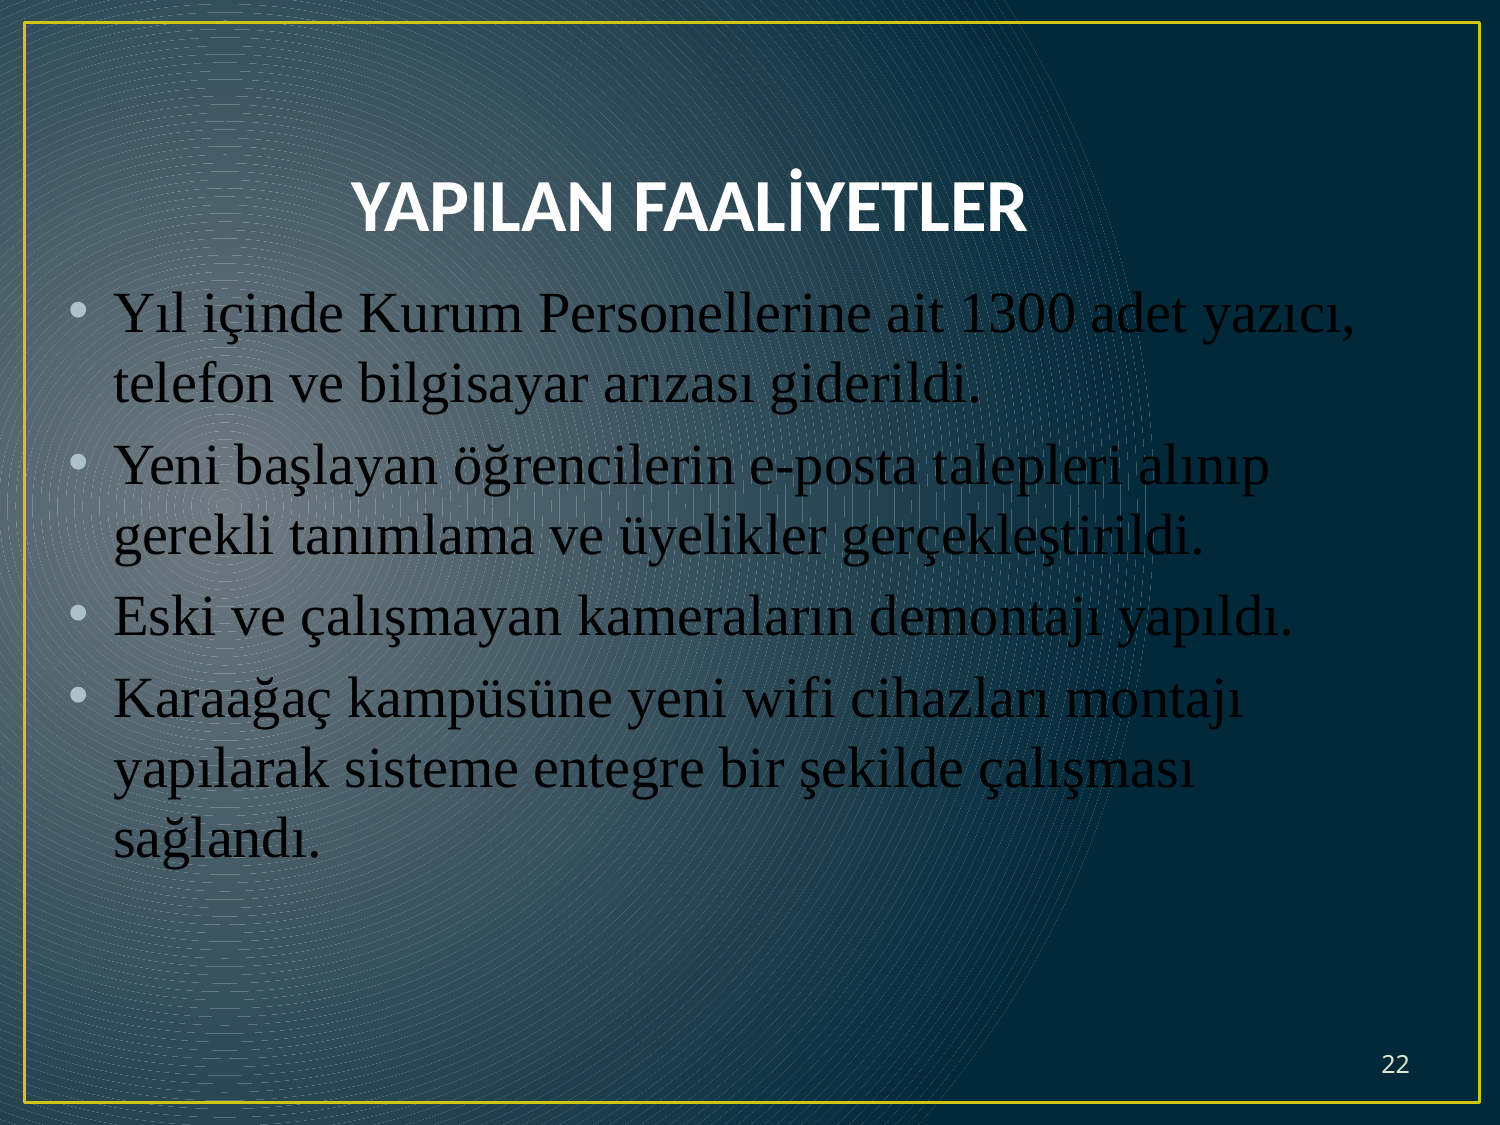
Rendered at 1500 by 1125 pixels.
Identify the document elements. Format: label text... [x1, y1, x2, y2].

list Yıl içinde Kurum Personellerine ait 1300 adet yazıcı, telefon ve bilgisayar arızası giderildi. Yeni başlayan öğrencilerin e-posta talepleri alınıp gerekli tanımlama ve üyelikler gerçekleştirildi. Eski ve çalışmayan kameraların demontajı yapıldı. Karaağaç kampüsüne yeni wifi cihazları montajı yapılarak sisteme entegre bir şekilde çalışması sağlandı. [53, 267, 1404, 1064]
text_box YAPILAN FAALİYETLER [336, 148, 1062, 254]
slide_number 22 [1074, 1035, 1425, 1096]
